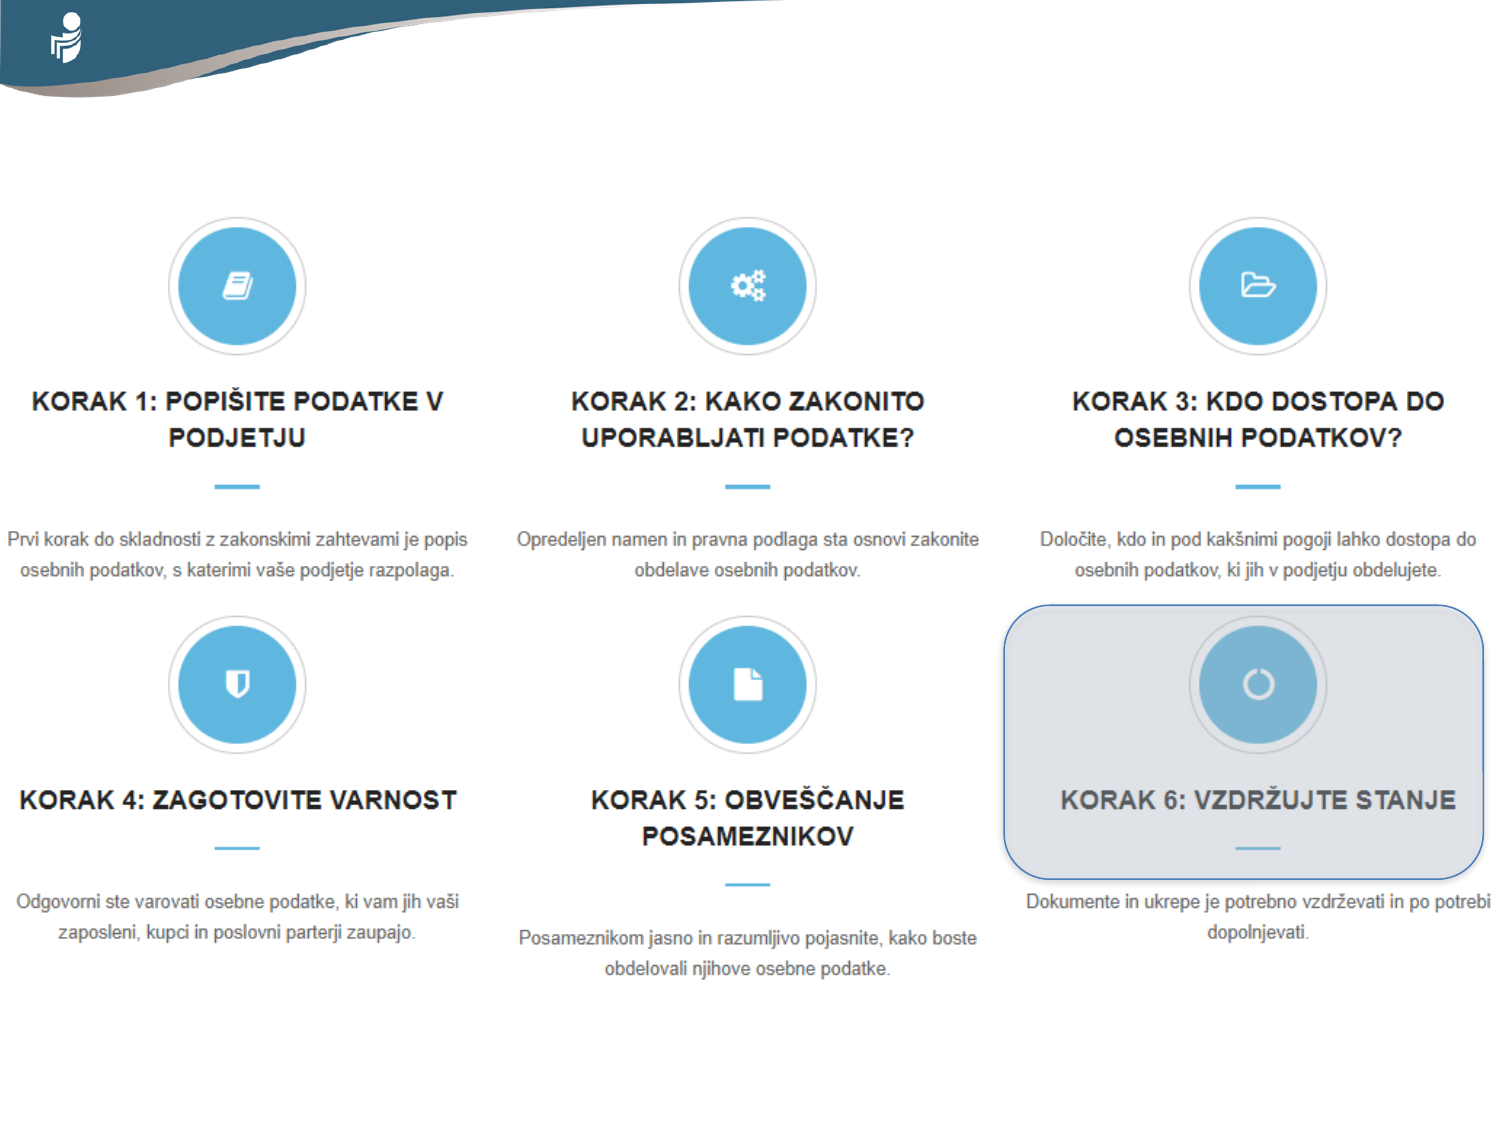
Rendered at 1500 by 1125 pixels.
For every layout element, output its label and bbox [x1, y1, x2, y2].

list [0, 162, 1500, 1049]
picture [0, 0, 809, 101]
